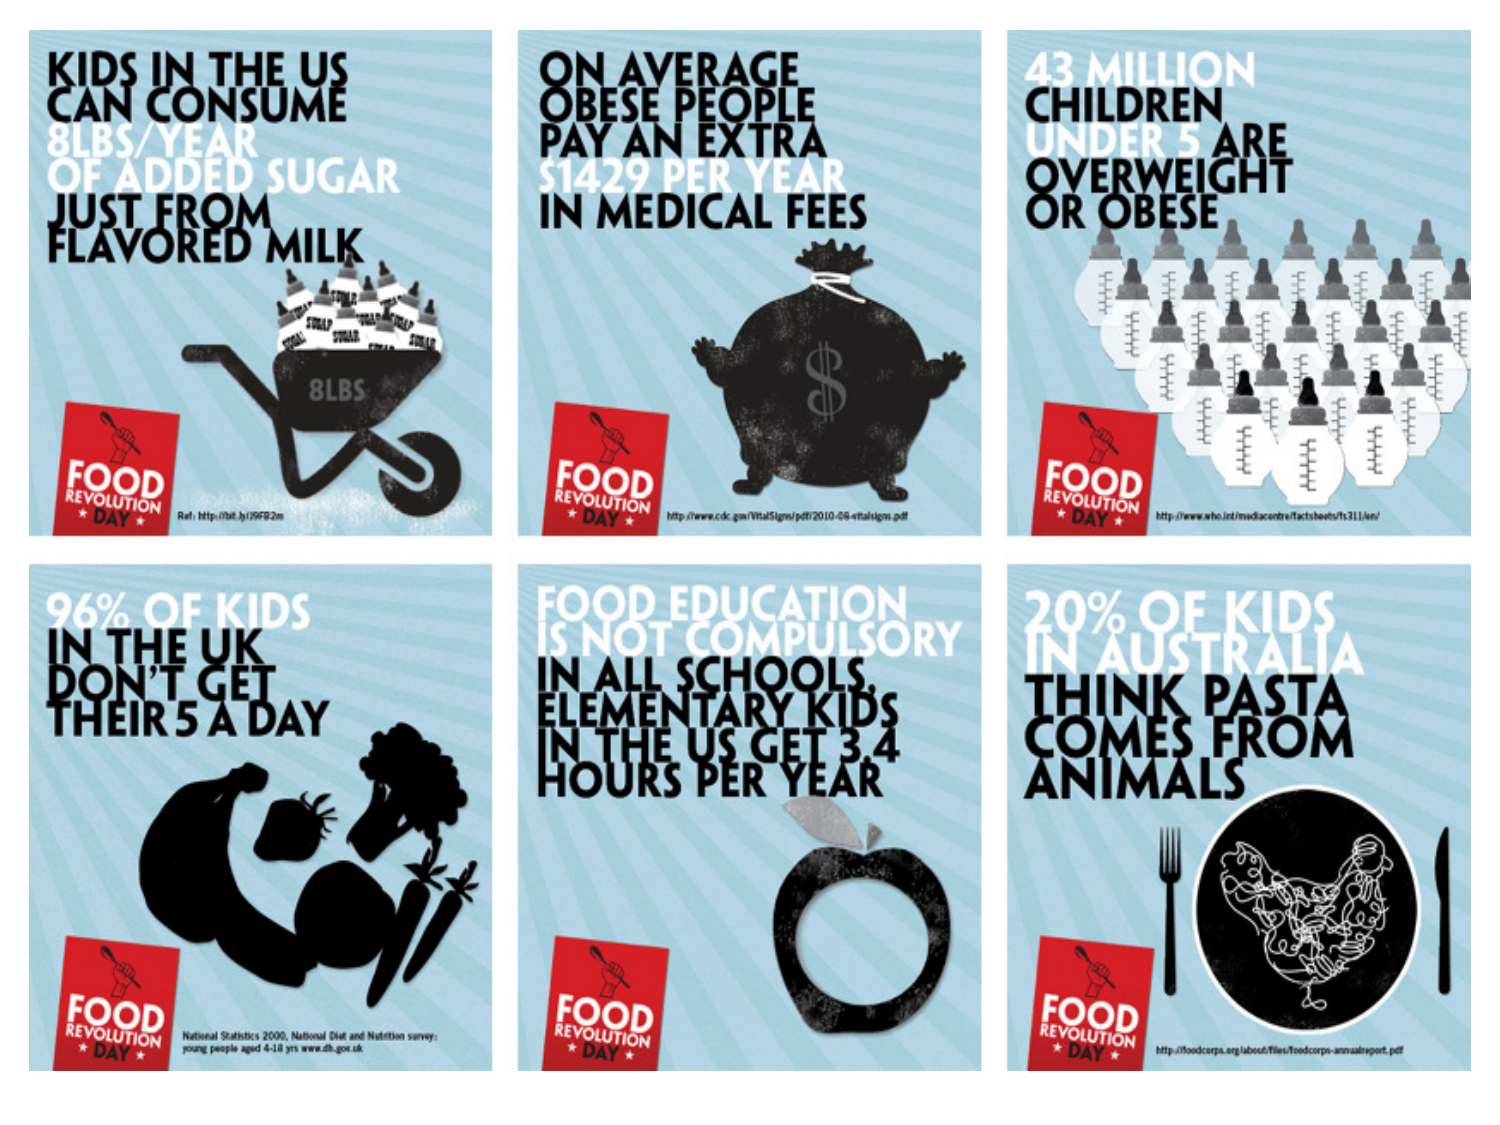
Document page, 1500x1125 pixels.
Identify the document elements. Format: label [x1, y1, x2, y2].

picture [29, 30, 1471, 1071]
